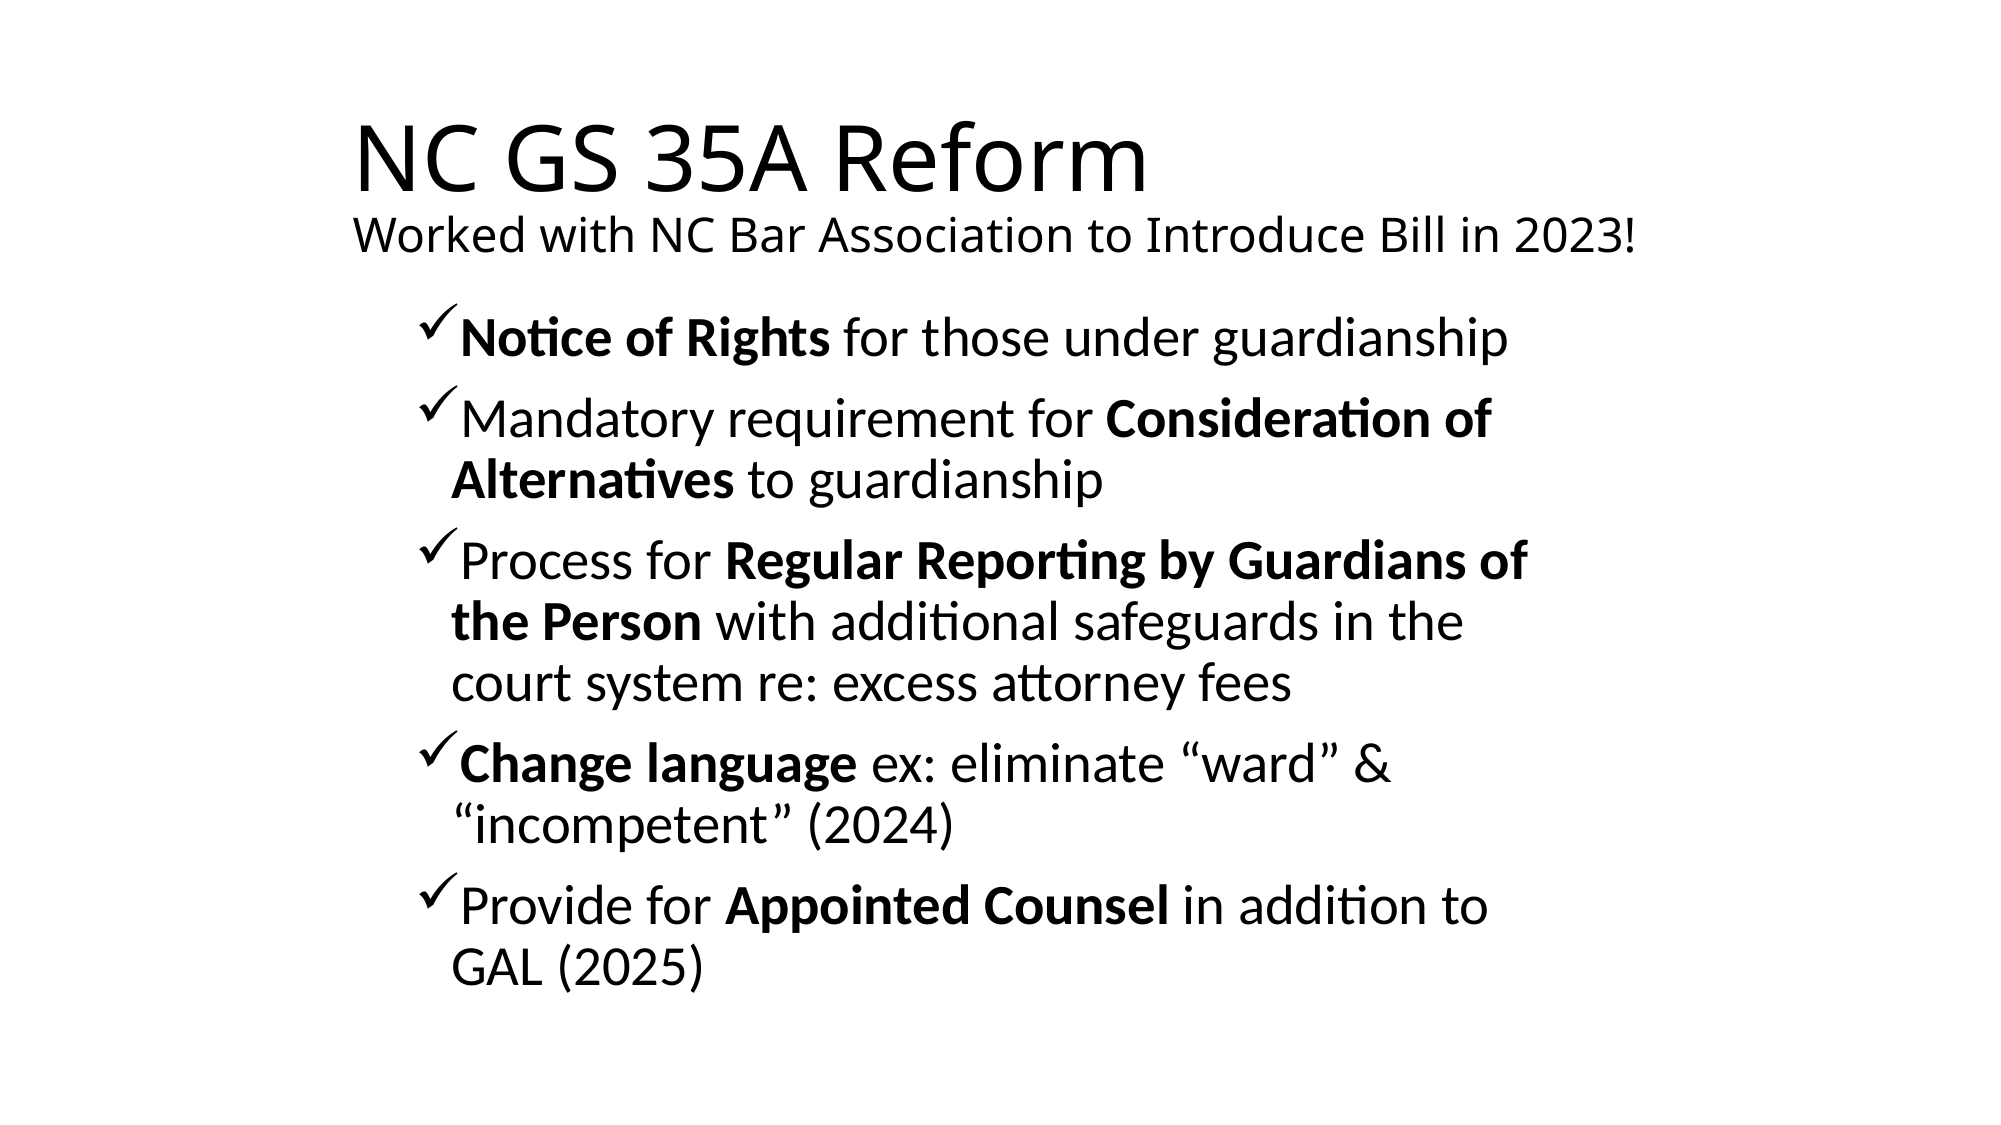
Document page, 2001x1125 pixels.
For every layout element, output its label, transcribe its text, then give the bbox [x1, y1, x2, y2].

list Notice of Rights for those under guardianship Mandatory requirement for Consideration of Alternatives to guardianship Process for Regular Reporting by Guardians of the Person with additional safeguards in the court system re: excess attorney fees Change language ex: eliminate “ward” & “incompetent” (2024) Provide for Appointed Counsel in addition to GAL (2025) [399, 299, 1575, 1006]
title NC GS 35A Reform Worked with NC Bar Association to Introduce Bill in 2023! [337, 87, 1663, 288]
